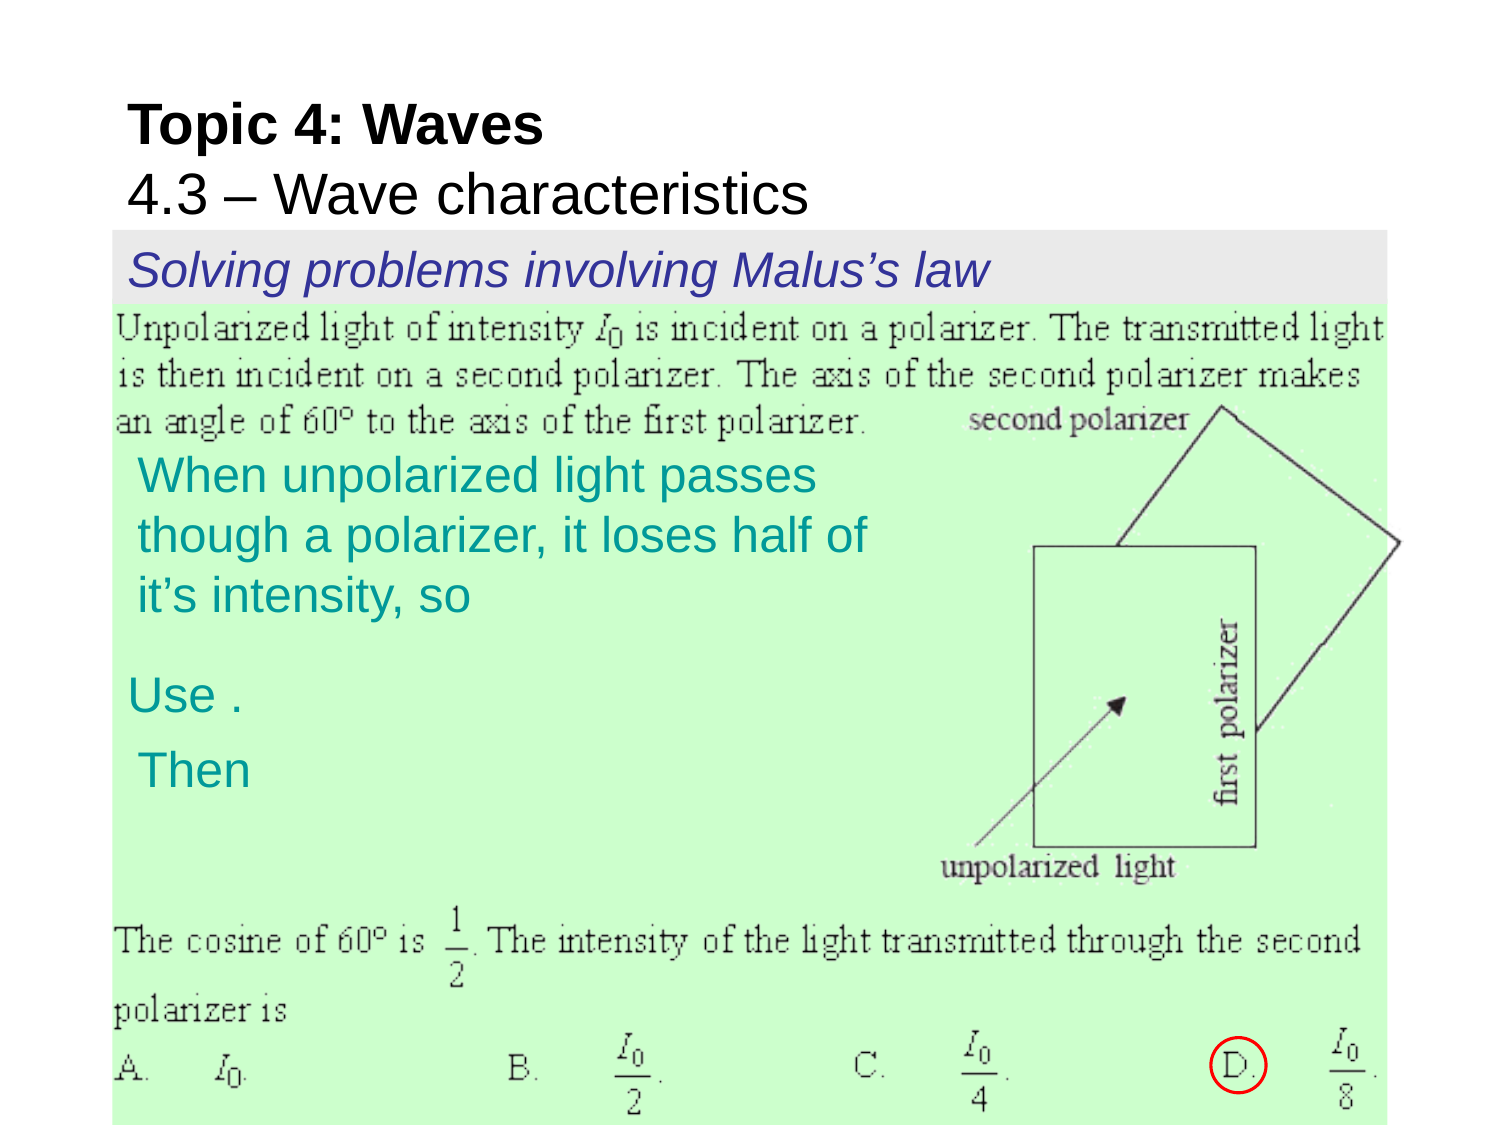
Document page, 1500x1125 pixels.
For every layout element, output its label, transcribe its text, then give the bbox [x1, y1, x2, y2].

picture [112, 898, 1388, 1122]
text_box Solving problems involving Malus’s law [112, 229, 1388, 304]
text_box [112, 459, 925, 898]
title Topic 4: Waves 4.3 – Wave characteristics [112, 87, 1388, 225]
picture [112, 305, 1405, 893]
